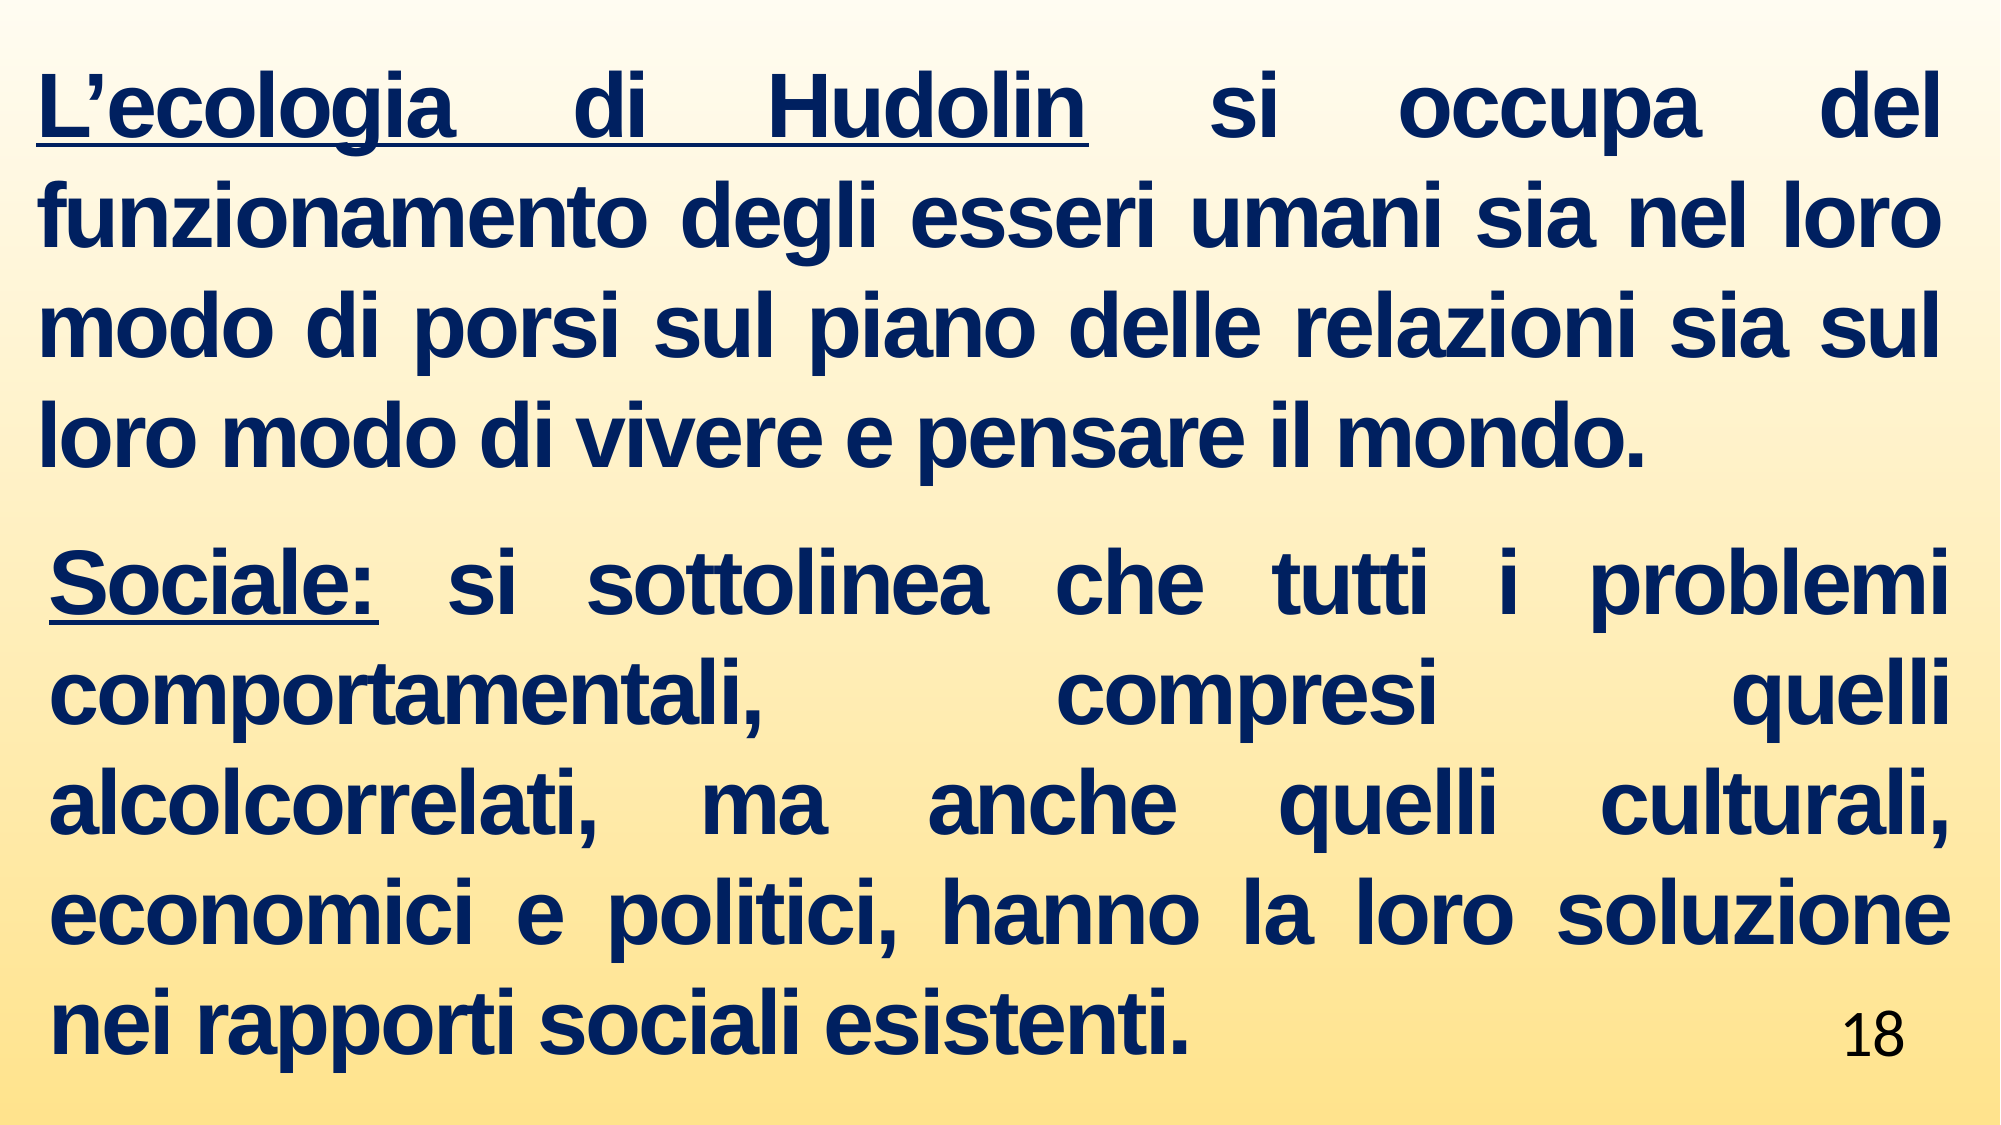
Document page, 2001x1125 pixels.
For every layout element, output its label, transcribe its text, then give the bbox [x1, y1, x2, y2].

text_box Sociale: si sottolinea che tutti i problemi comportamentali, compresi quelli alcolcorrelati, ma anche quelli culturali, economici e politici, hanno la loro soluzione nei rapporti sociali esistenti. [34, 515, 1966, 1081]
text_box L’ecologia di Hudolin si occupa del funzionamento degli esseri umani sia nel loro modo di porsi sul piano delle relazioni sia sul loro modo di vivere e pensare il mondo. [21, 38, 1958, 494]
text_box 18 [1799, 981, 1946, 1077]
